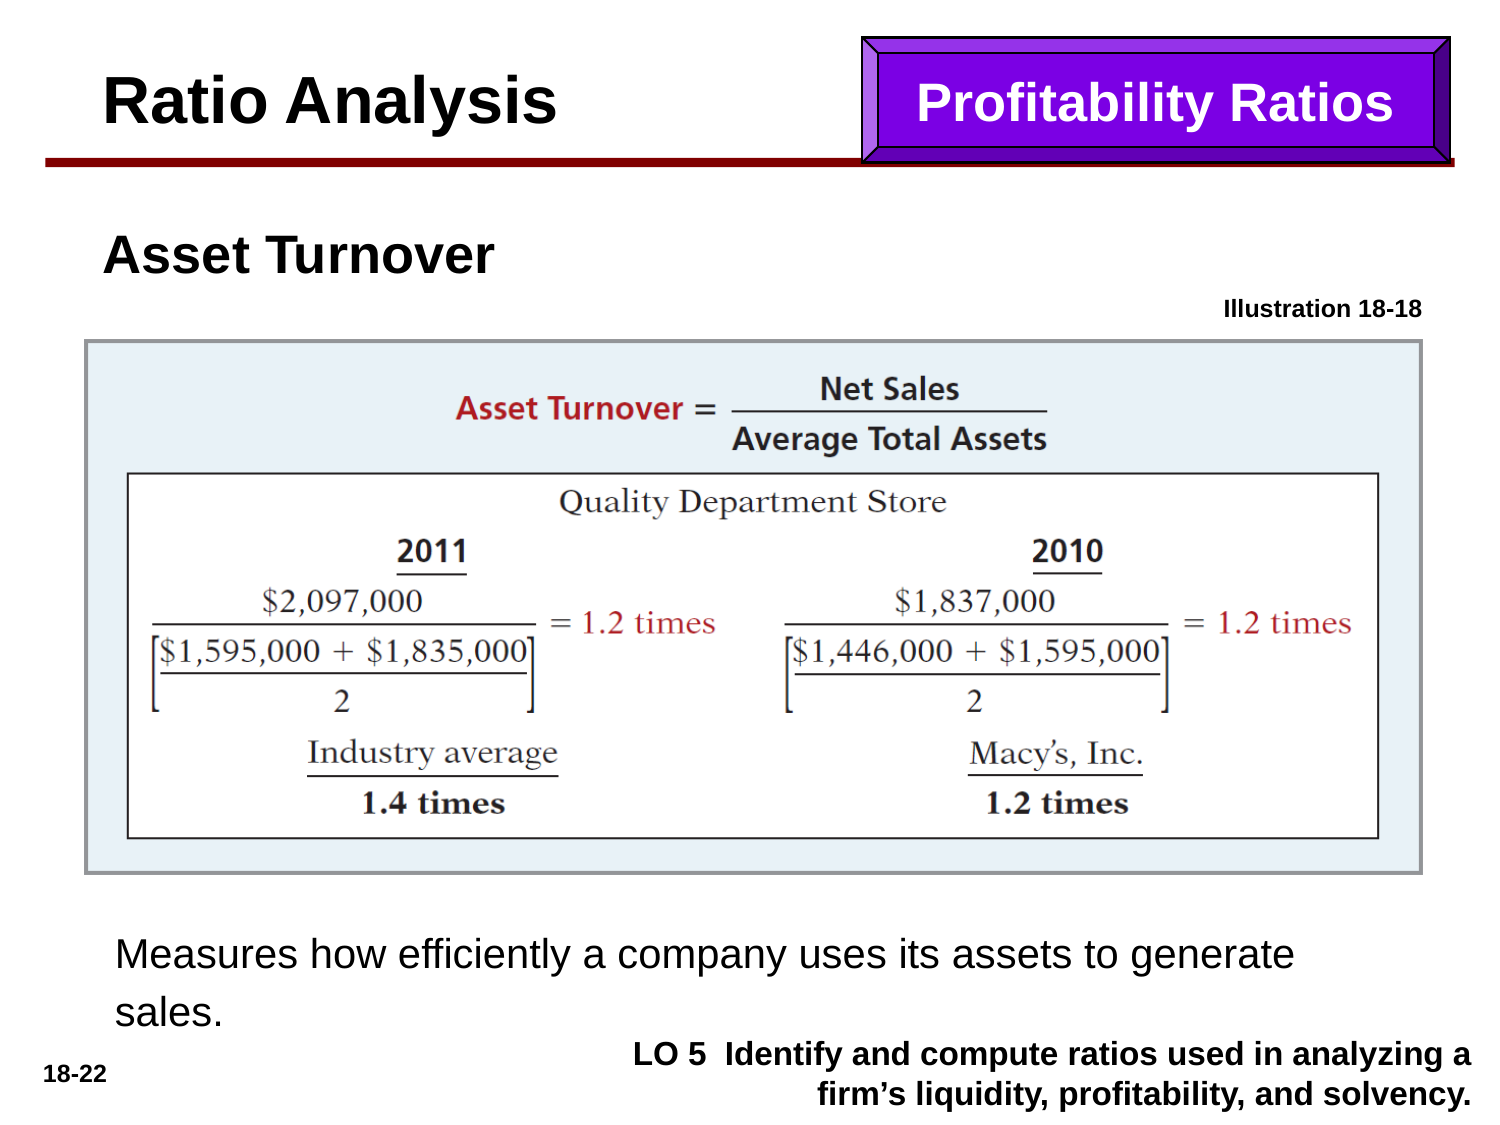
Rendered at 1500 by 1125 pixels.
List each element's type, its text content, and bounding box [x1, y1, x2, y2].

text_box LO 5 Identify and compute ratios used in analyzing a firm’s liquidity, profitability, and solvency. [574, 1024, 1488, 1120]
text_box Illustration 18-18 [1149, 285, 1438, 330]
text_box Measures how efficiently a company uses its assets to generate sales. [99, 912, 1425, 1043]
text_box Profitability Ratios [862, 37, 1450, 163]
text_box Asset Turnover [87, 212, 1063, 293]
text_box Ratio Analysis [87, 50, 862, 142]
picture [82, 337, 1426, 878]
